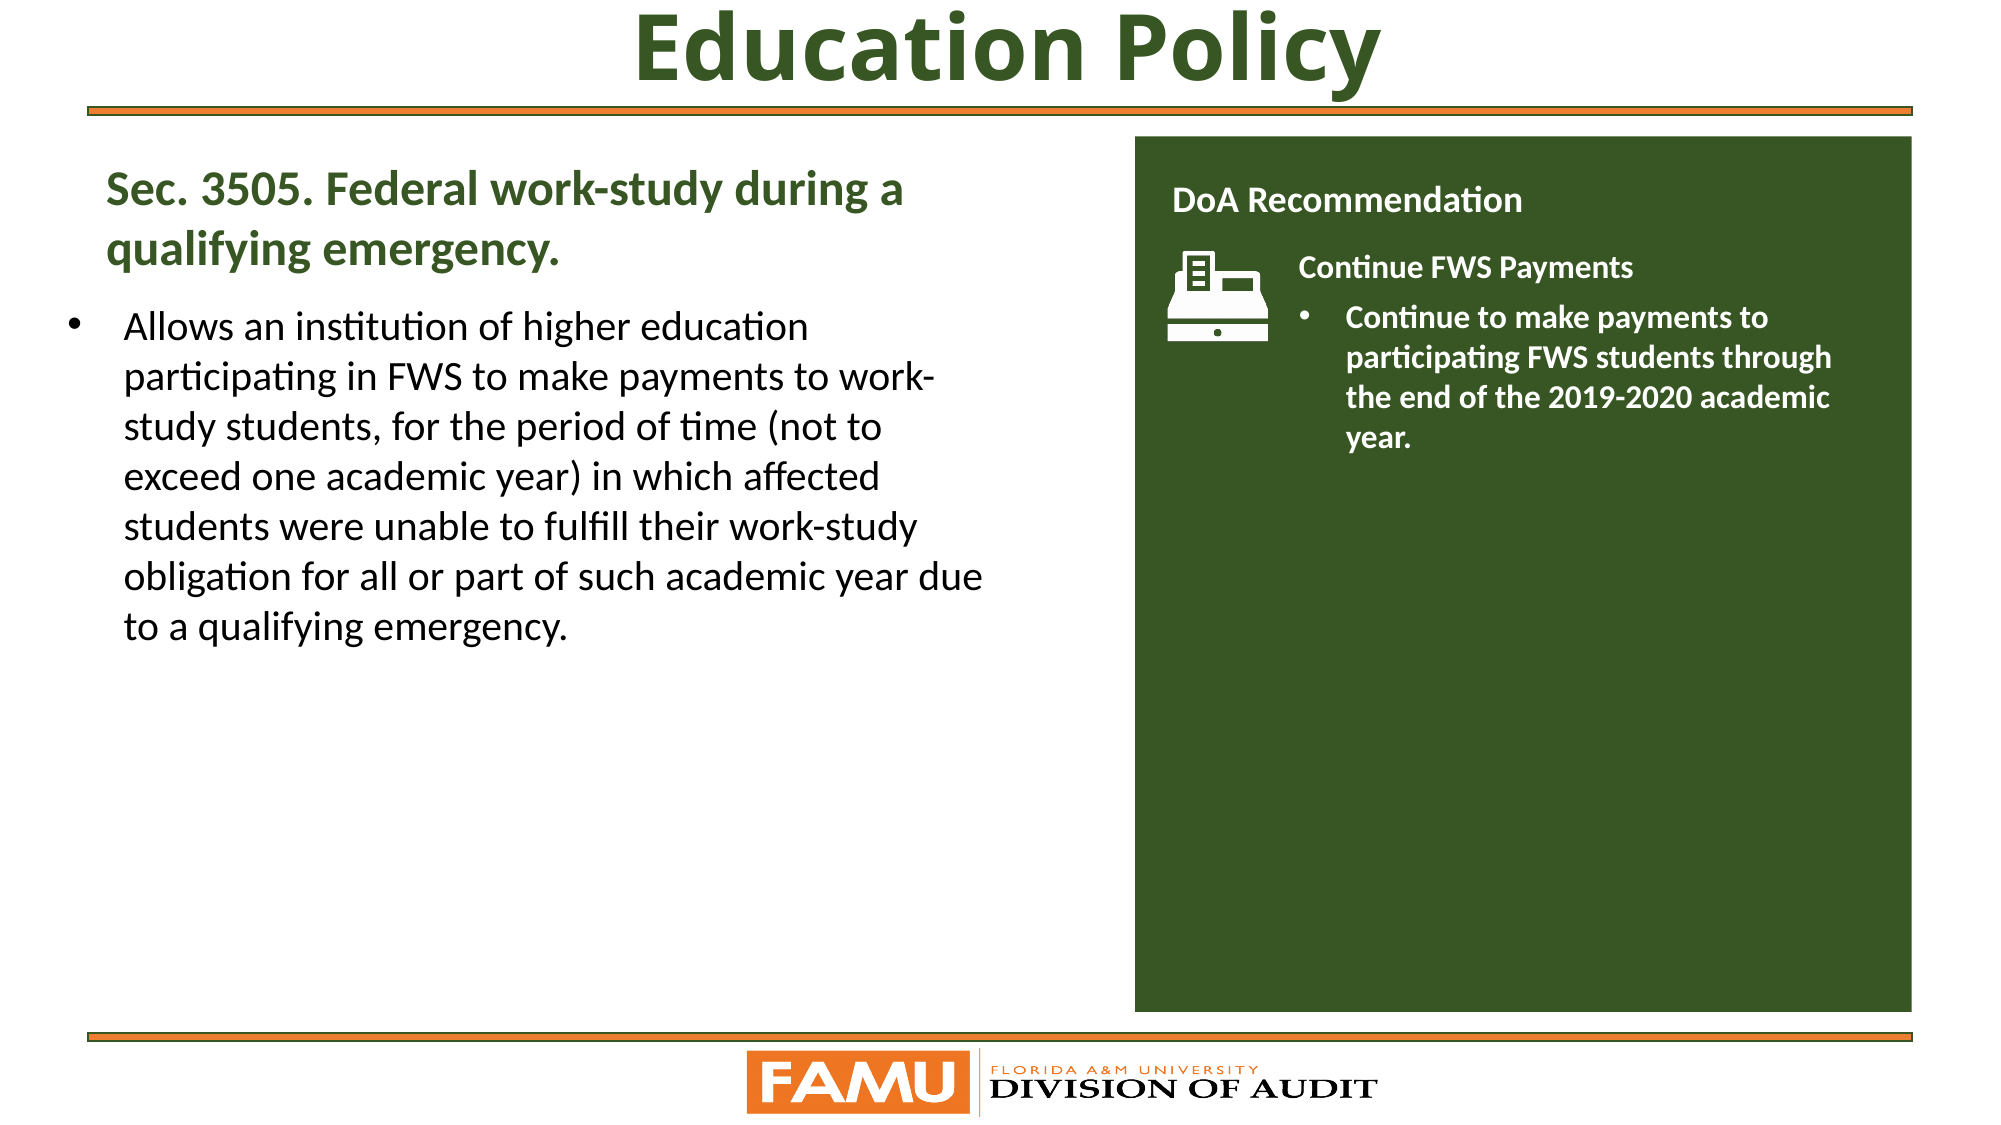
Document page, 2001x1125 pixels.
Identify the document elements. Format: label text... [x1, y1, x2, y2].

text_box Continue FWS Payments Continue to make payments to participating FWS students through the end of the 2019-2020 academic year. [1299, 245, 1843, 456]
text_box DoA Recommendation [1172, 174, 1908, 220]
text_box Sec. 3505. Federal work-study during a qualifying emergency. [106, 155, 1030, 276]
title Education Policy [257, 8, 1758, 106]
text_box Allows an institution of higher education participating in FWS to make payments to work-study students, for the period of time (not to exceed one academic year) in which affected students were unable to fulfill their work-study obligation for all or part of such academic year due to a qualifying emergency. [67, 298, 1008, 649]
text_box [87, 1032, 1913, 1042]
text_box [87, 106, 1913, 116]
picture [1157, 238, 1278, 359]
text_box [1135, 136, 1912, 1012]
picture [728, 1048, 1396, 1117]
